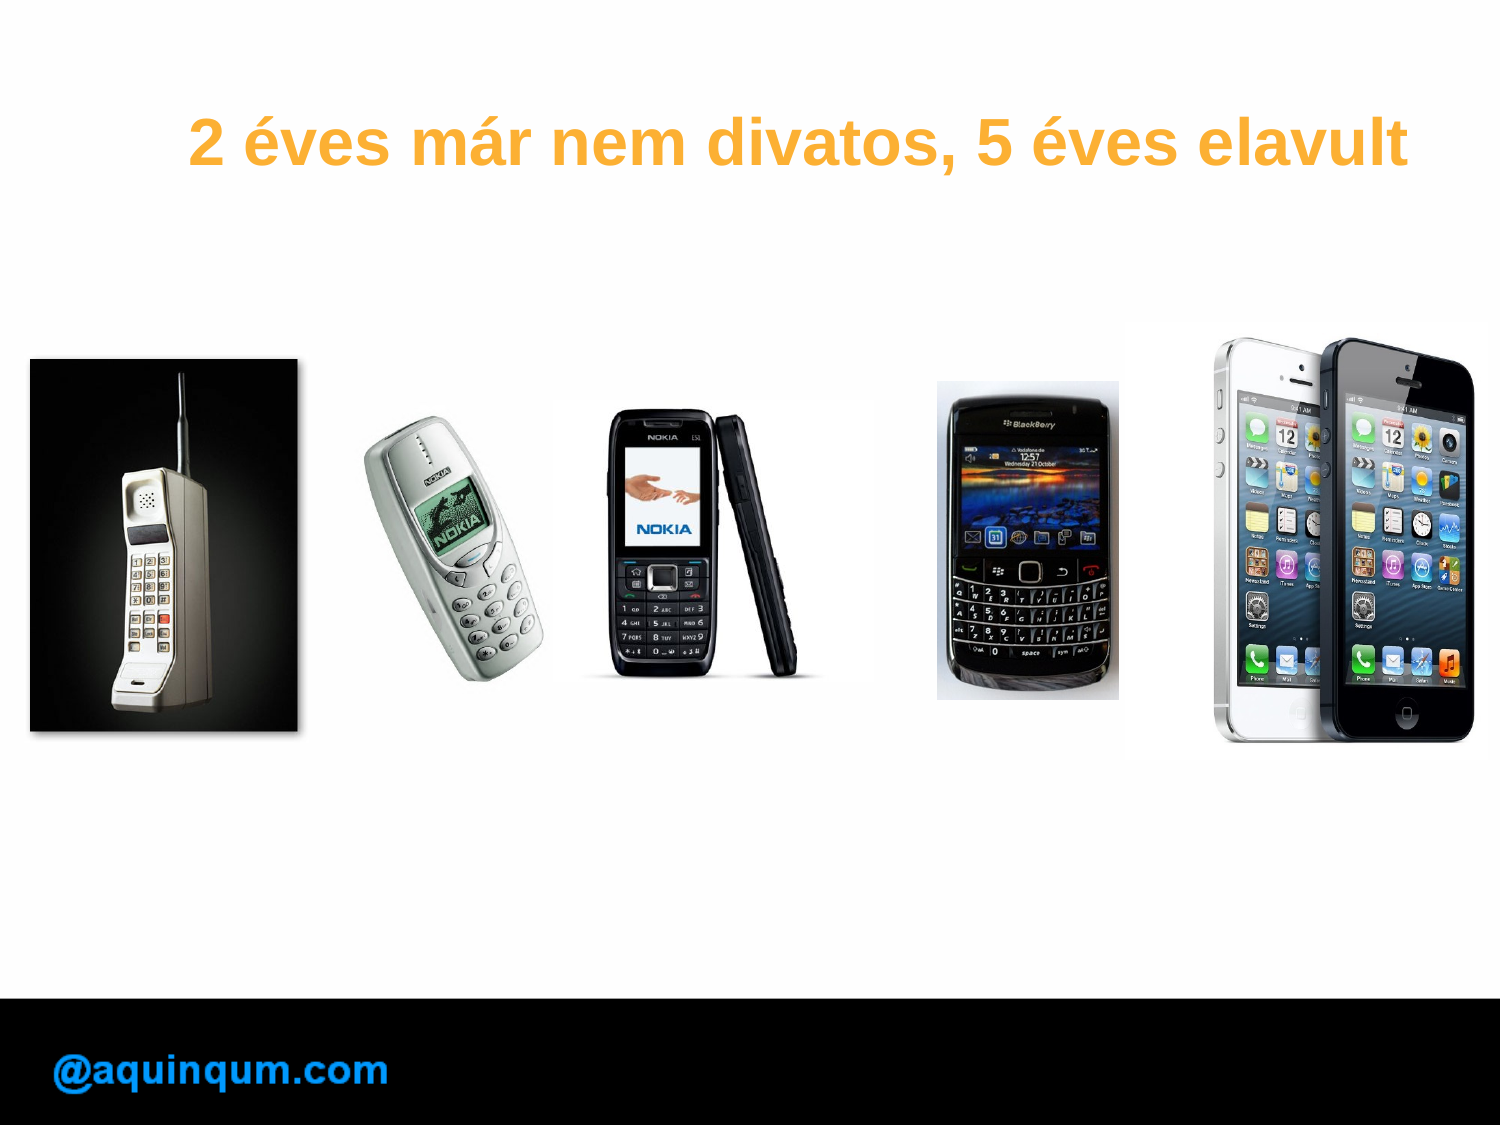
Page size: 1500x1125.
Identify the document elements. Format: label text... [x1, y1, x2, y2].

picture [0, 0, 1500, 1125]
title 2 éves már nem divatos, 5 éves elavult [75, 45, 1425, 233]
